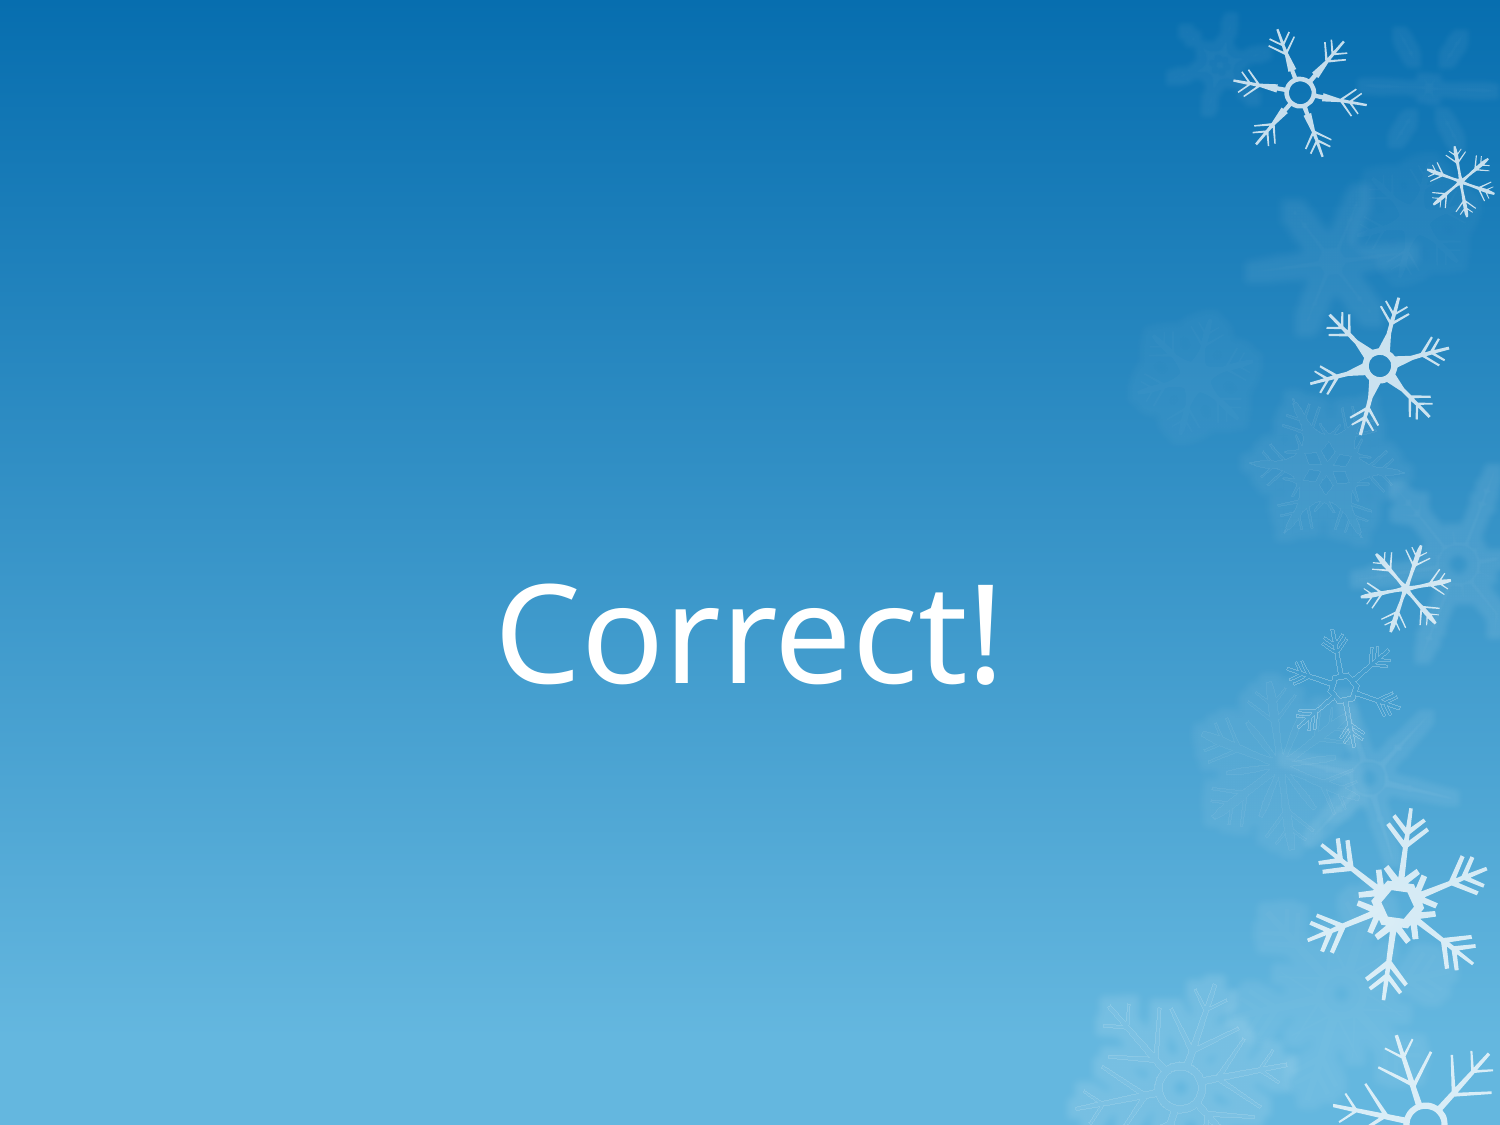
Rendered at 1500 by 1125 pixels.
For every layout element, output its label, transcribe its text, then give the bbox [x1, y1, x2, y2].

list Correct! [165, 296, 1335, 962]
